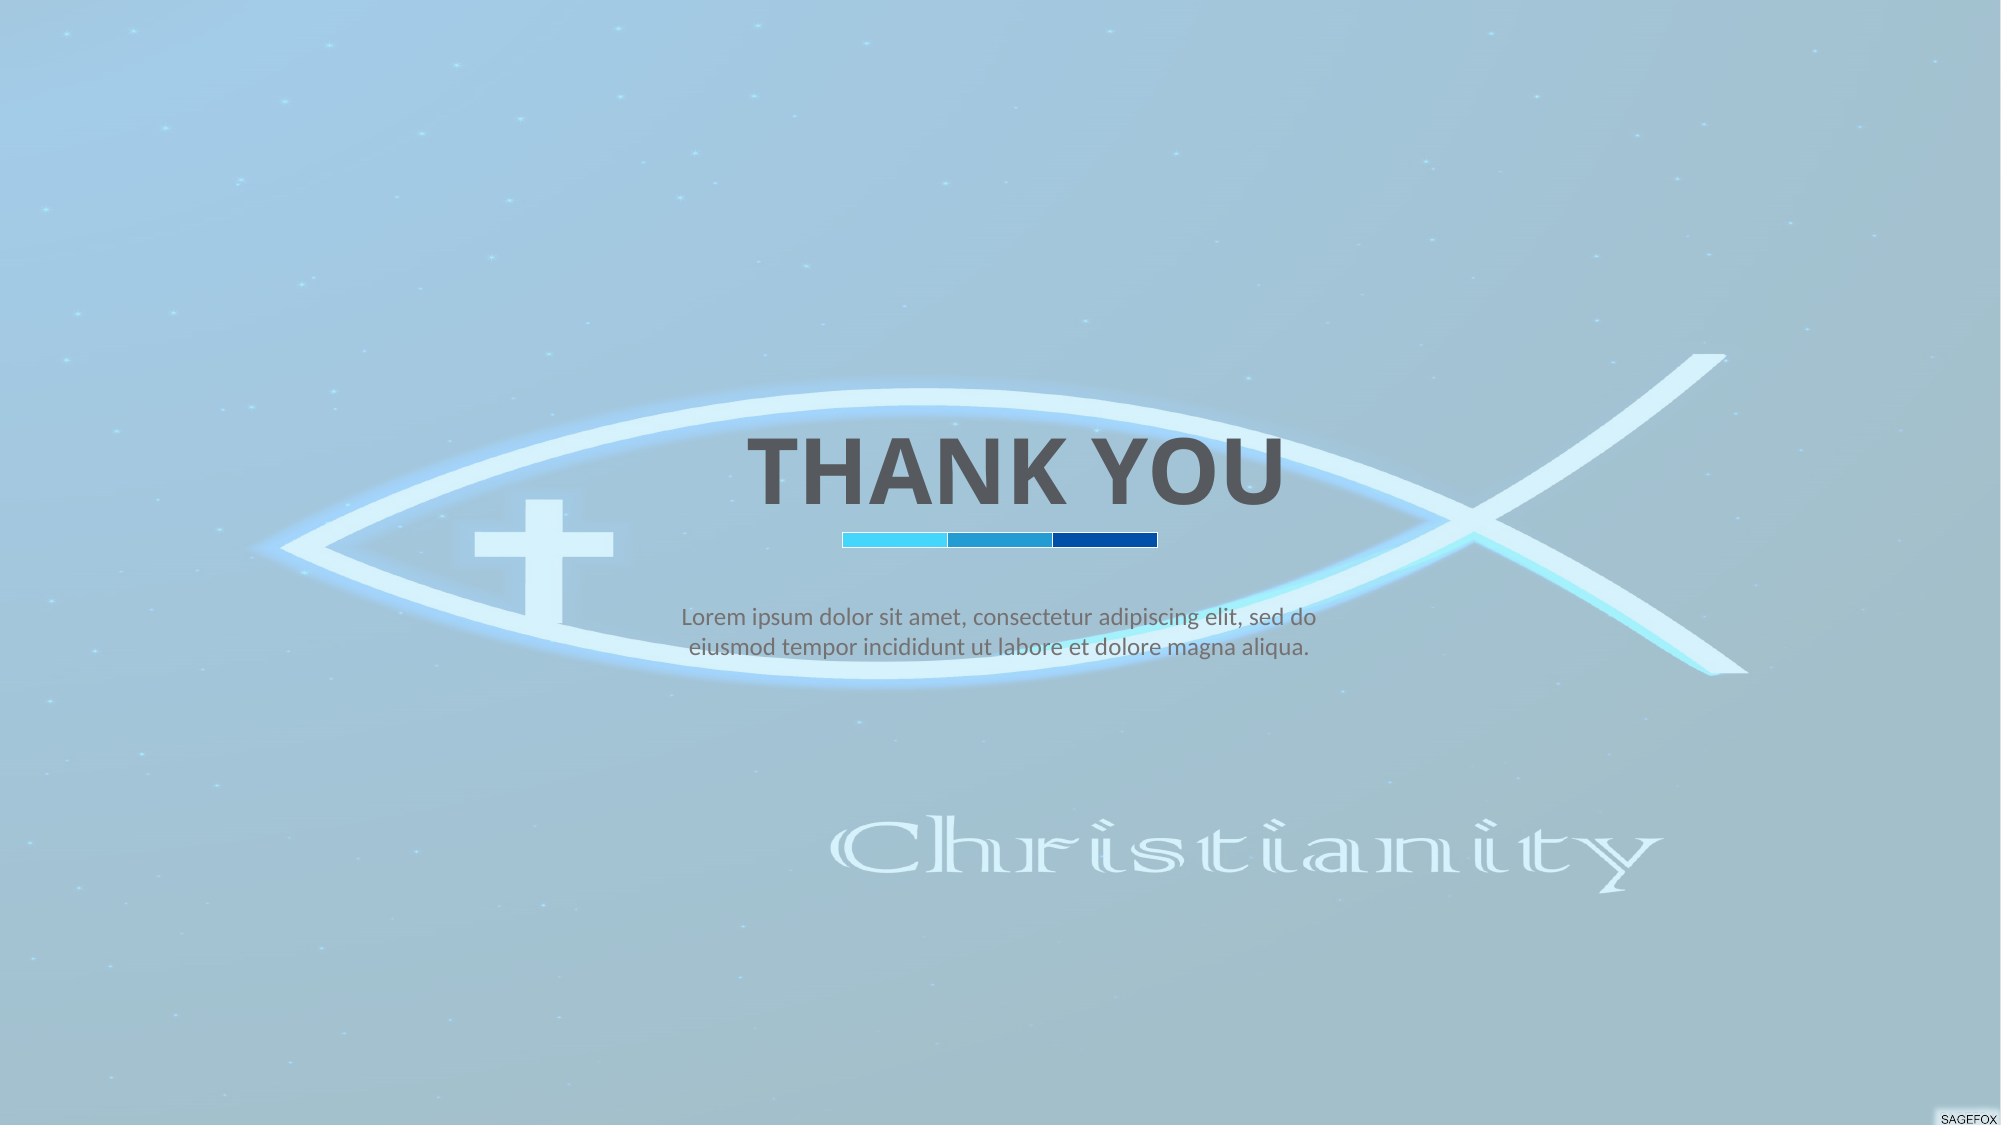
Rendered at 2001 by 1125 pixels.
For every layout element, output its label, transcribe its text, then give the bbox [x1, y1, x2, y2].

picture [1938, 1114, 1999, 1125]
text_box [842, 532, 1158, 548]
text_box THANK YOU [565, 405, 1470, 531]
text_box Lorem ipsum dolor sit amet, consectetur adipiscing elit, sed do eiusmod tempor incididunt ut labore et dolore magna aliqua. [660, 593, 1340, 668]
